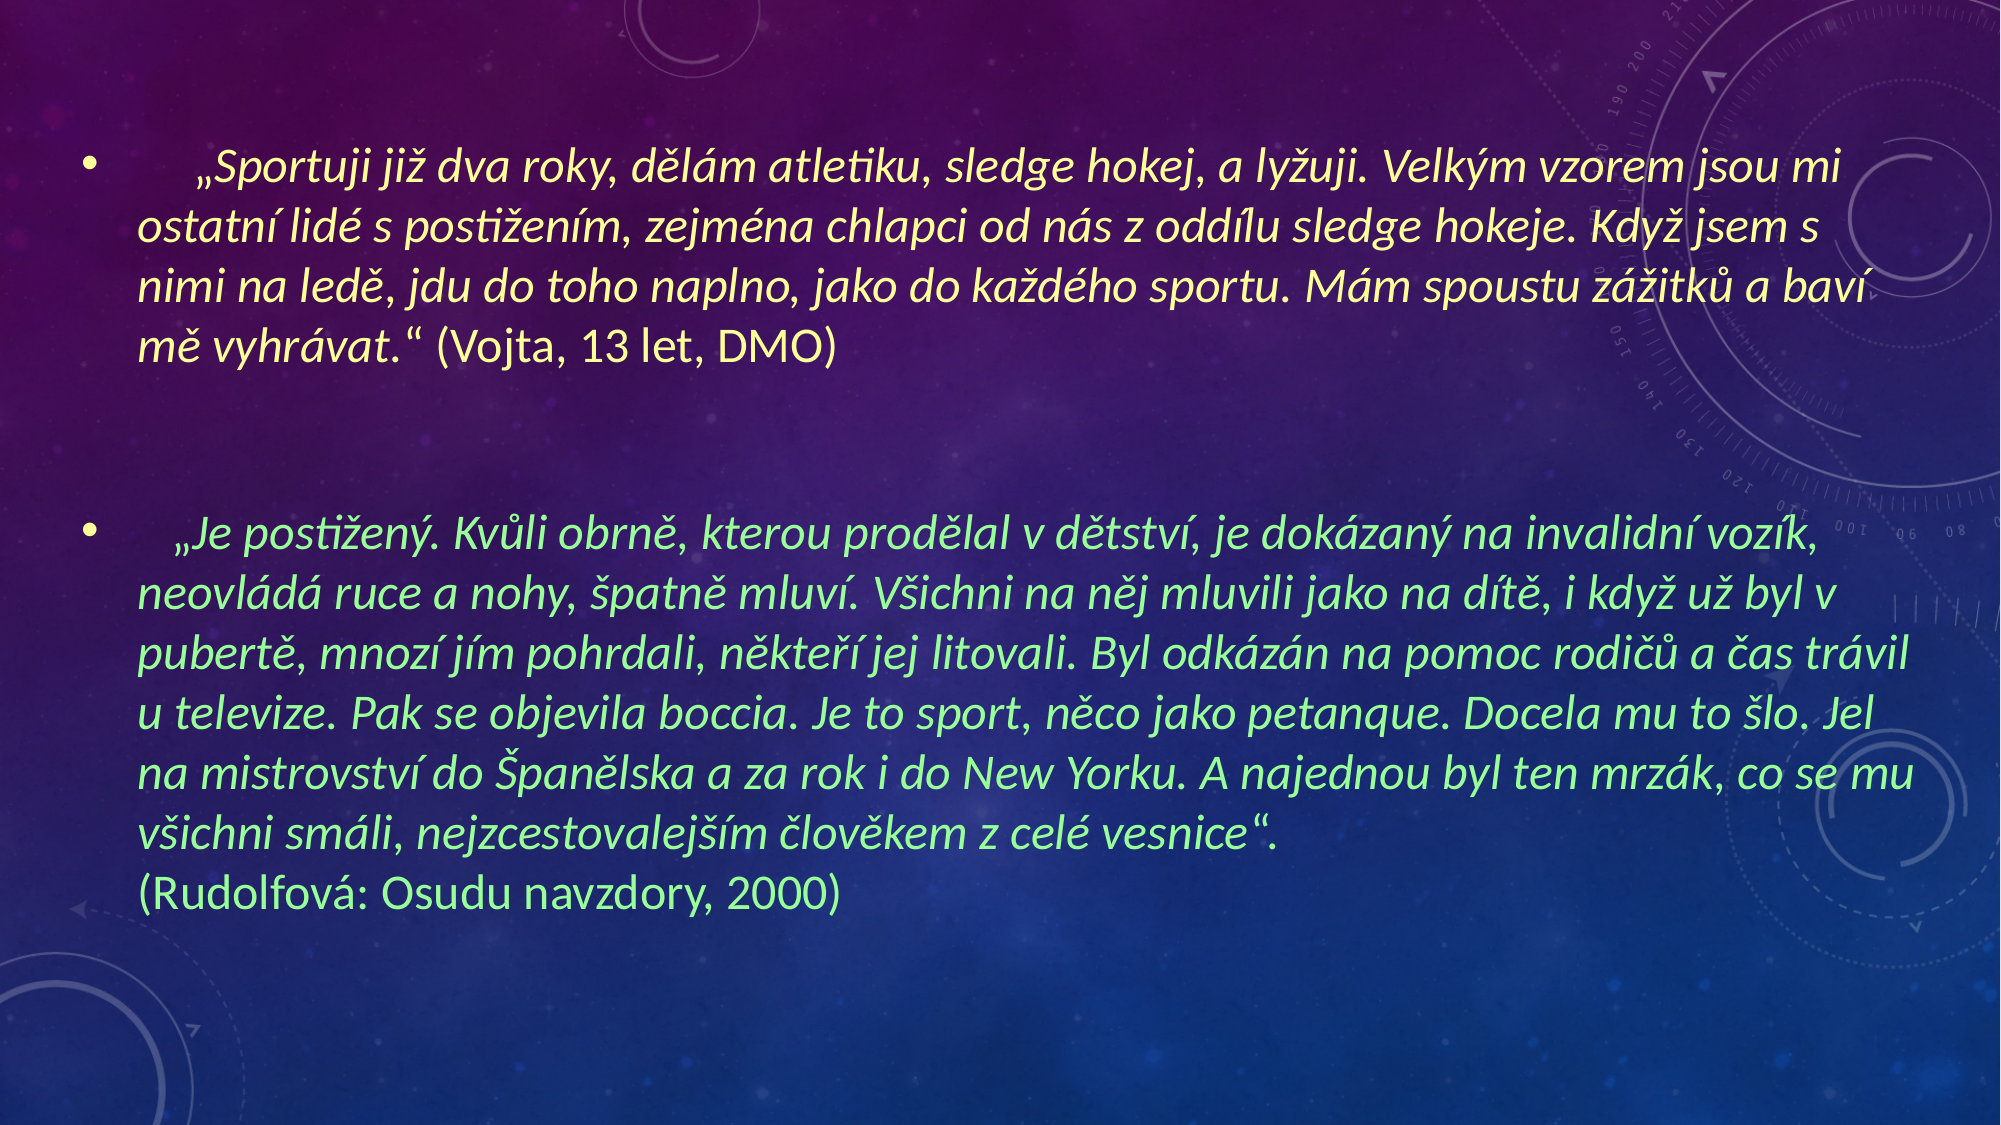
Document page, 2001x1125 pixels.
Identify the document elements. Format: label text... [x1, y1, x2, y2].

picture [0, 0, 2001, 1125]
list „Sportuji již dva roky, dělám atletiku, sledge hokej, a lyžuji. Velkým vzorem jsou mi ostatní lidé s postižením, zejména chlapci od nás z oddílu sledge hokeje. Když jsem s nimi na ledě, jdu do toho naplno, jako do každého sportu. Mám spoustu zážitků a baví mě vyhrávat.“ (Vojta, 13 let, DMO) „Je postižený. Kvůli obrně, kterou prodělal v dětství, je dokázaný na invalidní vozík, neovládá ruce a nohy, špatně mluví. Všichni na něj mluvili jako na dítě, i když už byl v pubertě, mnozí jím pohrdali, někteří jej litovali. Byl odkázán na pomoc rodičů a čas trávil u televize. Pak se objevila boccia. Je to sport, něco jako petanque. Docela mu to šlo. Jel na mistrovství do Španělska a za rok i do New Yorku. A najednou byl ten mrzák, co se mu všichni smáli, nejzcestovalejším člověkem z celé vesnice“. (Rudolfová: Osudu navzdory, 2000) [66, 125, 1934, 1066]
